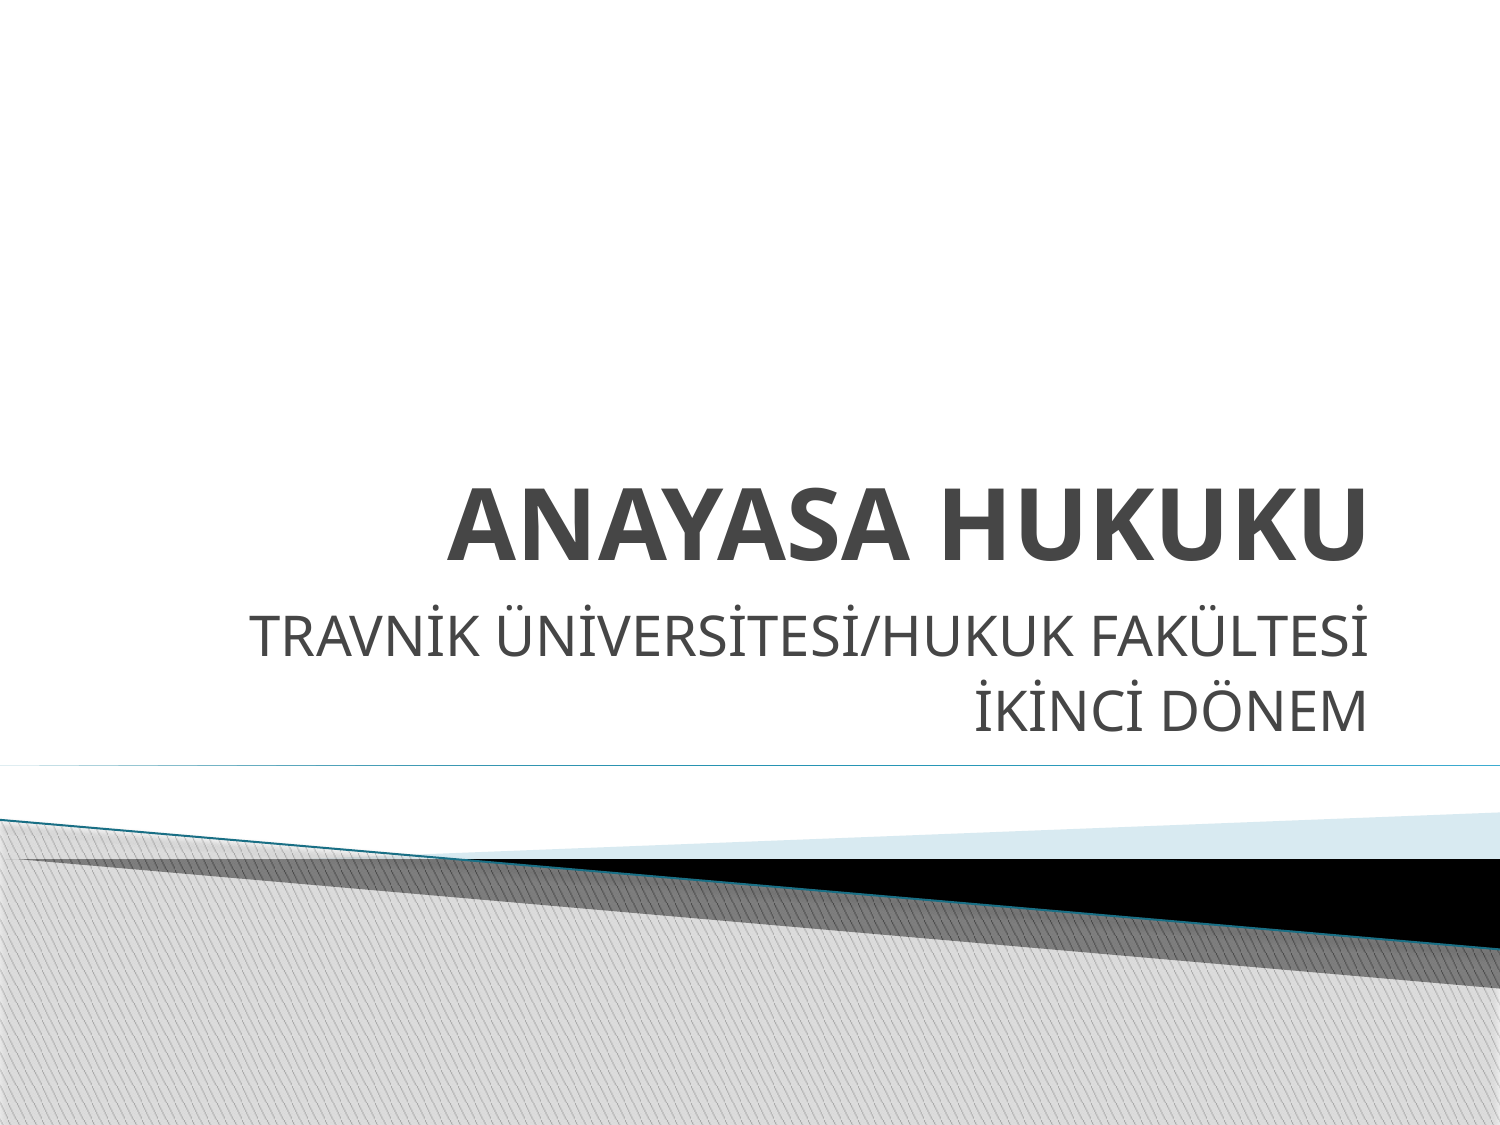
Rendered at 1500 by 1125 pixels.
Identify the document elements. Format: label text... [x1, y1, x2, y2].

picture [5, 859, 1500, 989]
subtitle TRAVNİK ÜNİVERSİTESİ/HUKUK FAKÜLTESİ İKİNCİ DÖNEM [112, 592, 1388, 790]
title ANAYASA HUKUKU [112, 287, 1388, 588]
